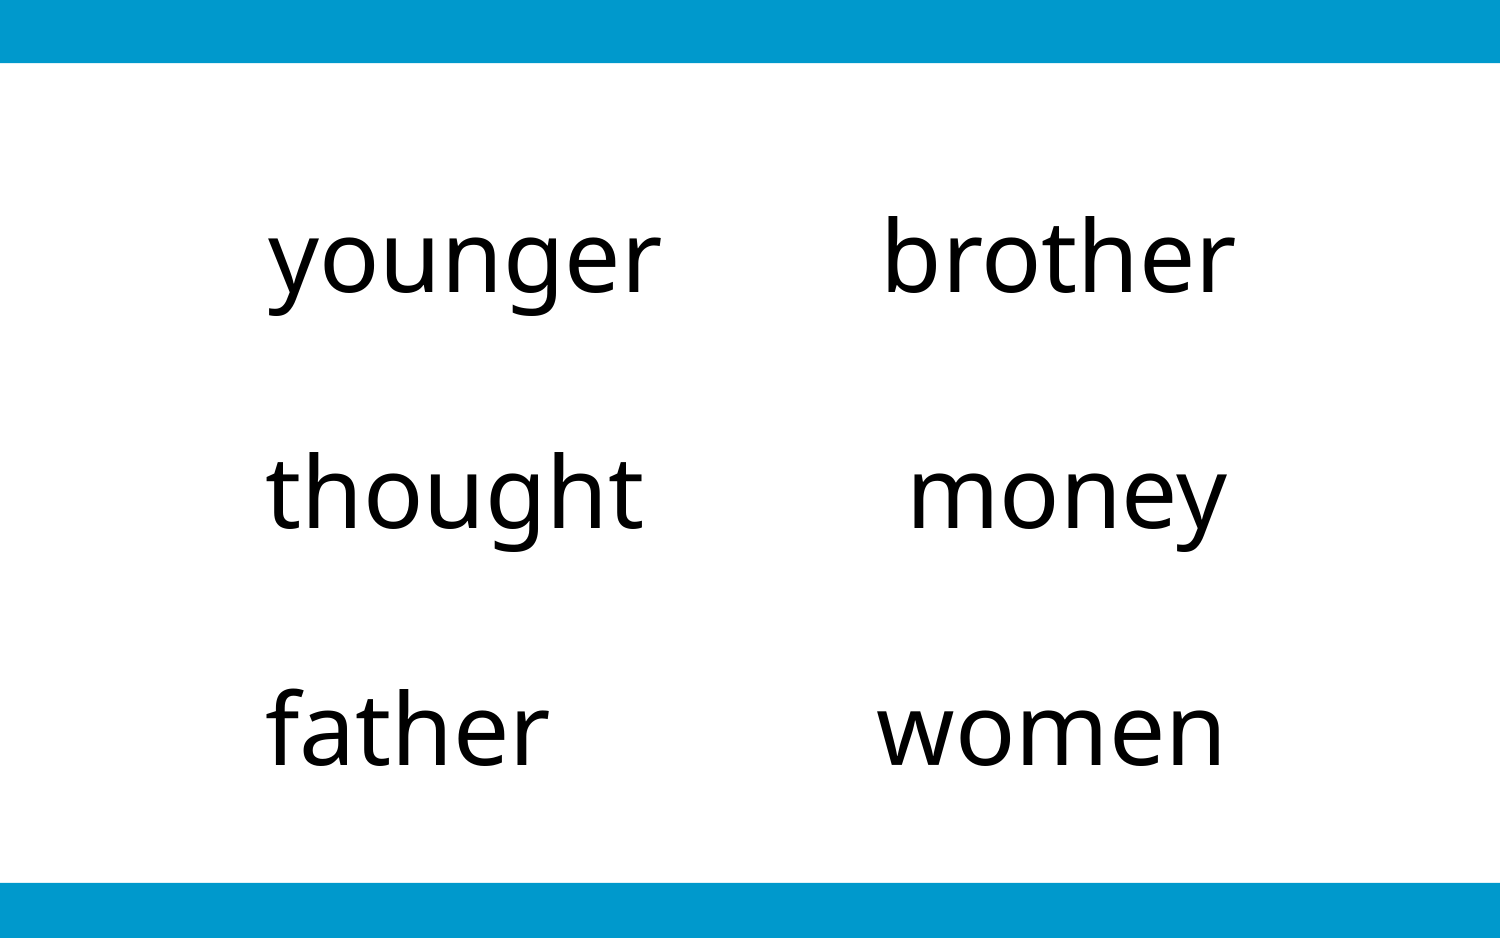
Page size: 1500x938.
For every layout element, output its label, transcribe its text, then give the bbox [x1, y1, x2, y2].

text_box thought [250, 361, 660, 557]
text_box [0, 0, 1500, 64]
text_box younger [253, 124, 678, 320]
text_box women [861, 598, 1243, 793]
text_box father [250, 598, 567, 793]
text_box [0, 882, 1500, 938]
text_box money [891, 361, 1243, 557]
text_box brother [865, 124, 1253, 320]
